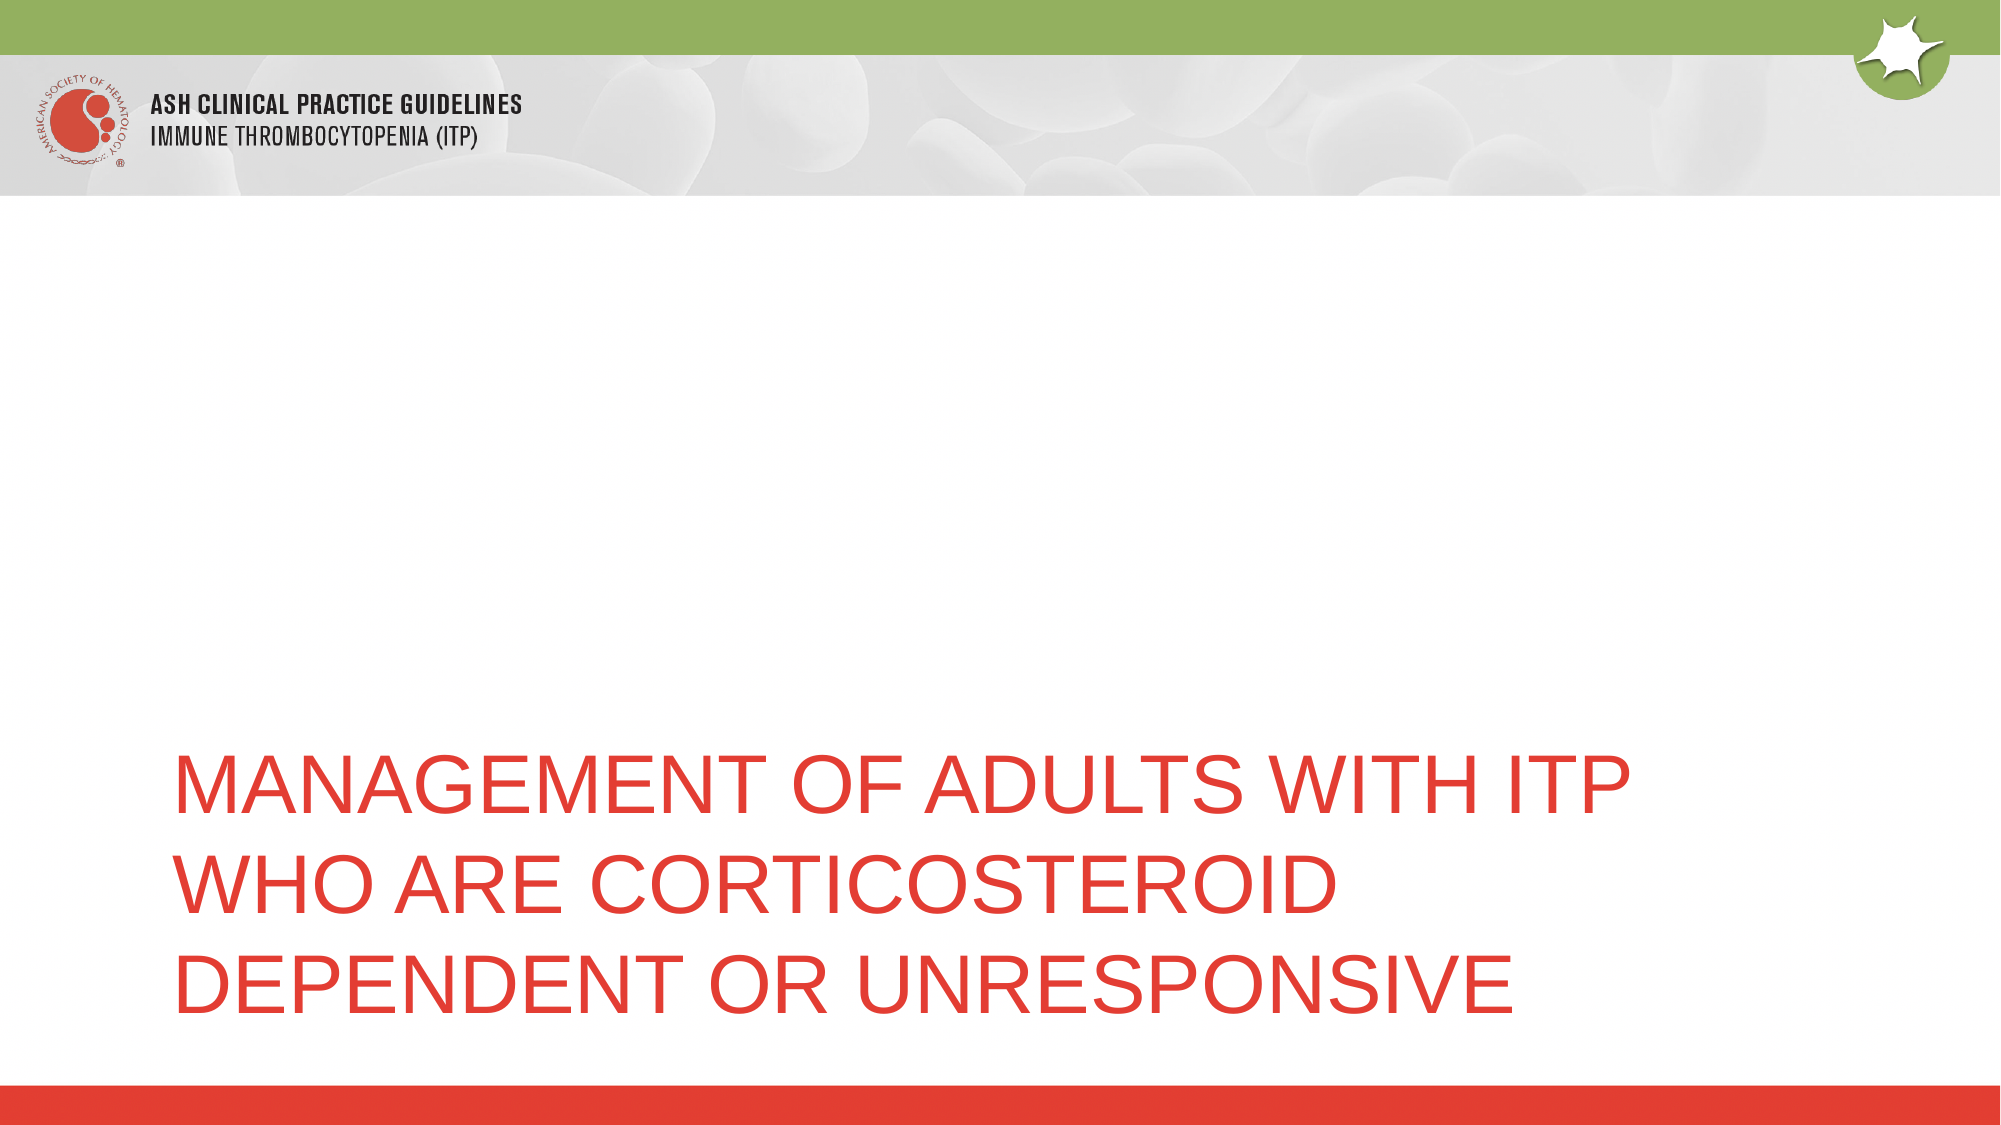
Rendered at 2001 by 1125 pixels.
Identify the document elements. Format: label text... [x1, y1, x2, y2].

picture [0, 0, 2001, 1125]
title Management of adults with ITP who are corticosteroid dependent or unresponsive [157, 722, 1763, 947]
